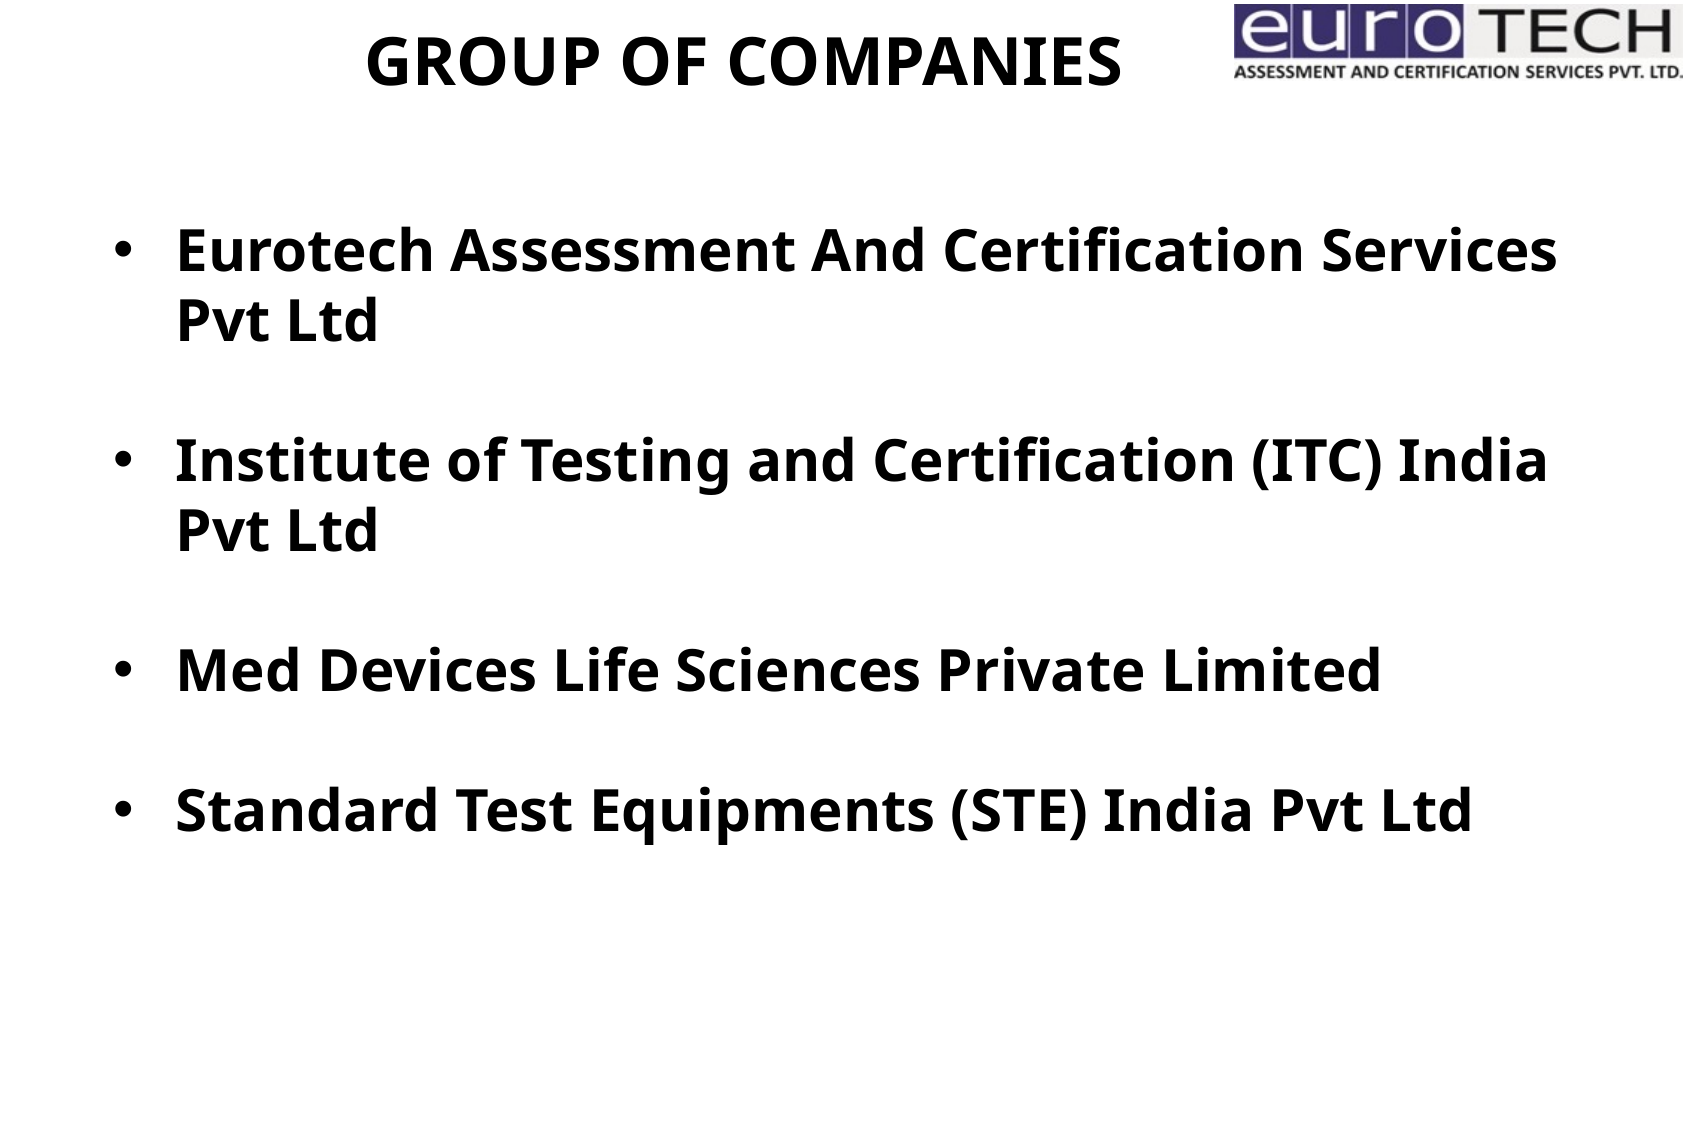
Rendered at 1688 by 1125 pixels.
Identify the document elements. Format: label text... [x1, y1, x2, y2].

text_box GROUP OF COMPANIES [349, 11, 1139, 106]
picture [1234, 4, 1683, 81]
list Eurotech Assessment And Certification Services Pvt Ltd Institute of Testing and Certification (ITC) India Pvt Ltd Med Devices Life Sciences Private Limited Standard Test Equipments (STE) India Pvt Ltd [85, 205, 1605, 956]
